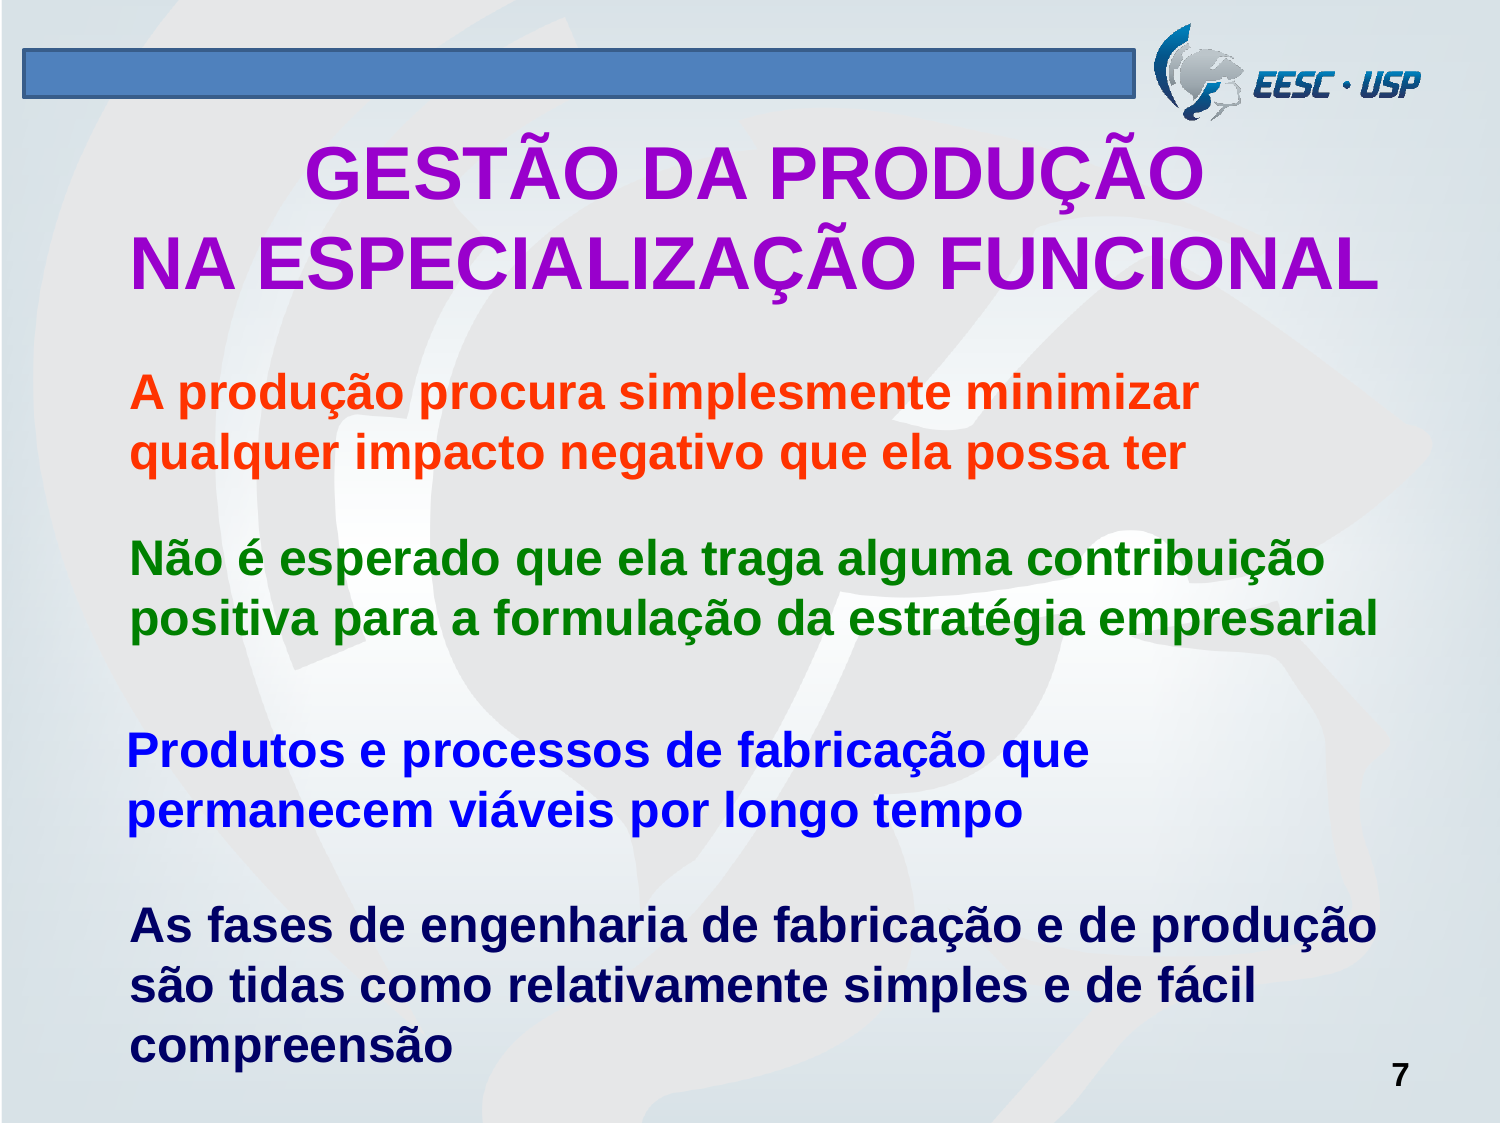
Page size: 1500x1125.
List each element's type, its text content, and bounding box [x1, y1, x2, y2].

text_box Produtos e processos de fabricação que permanecem viáveis por longo tempo [97, 710, 1427, 845]
text_box A produção procura simplesmente minimizar qualquer impacto negativo que ela possa ter [100, 352, 1426, 487]
title GESTÃO DA PRODUÇÃO NA ESPECIALIZAÇÃO FUNCIONAL [82, 111, 1429, 313]
text_box As fases de engenharia de fabricação e de produção são tidas como relativamente simples e de fácil compreensão [100, 884, 1429, 1080]
picture [0, 0, 1500, 1123]
text_box Não é esperado que ela traga alguma contribuição positiva para a formulação da estratégia empresarial [100, 518, 1426, 654]
slide_number 7 [1328, 1042, 1425, 1103]
